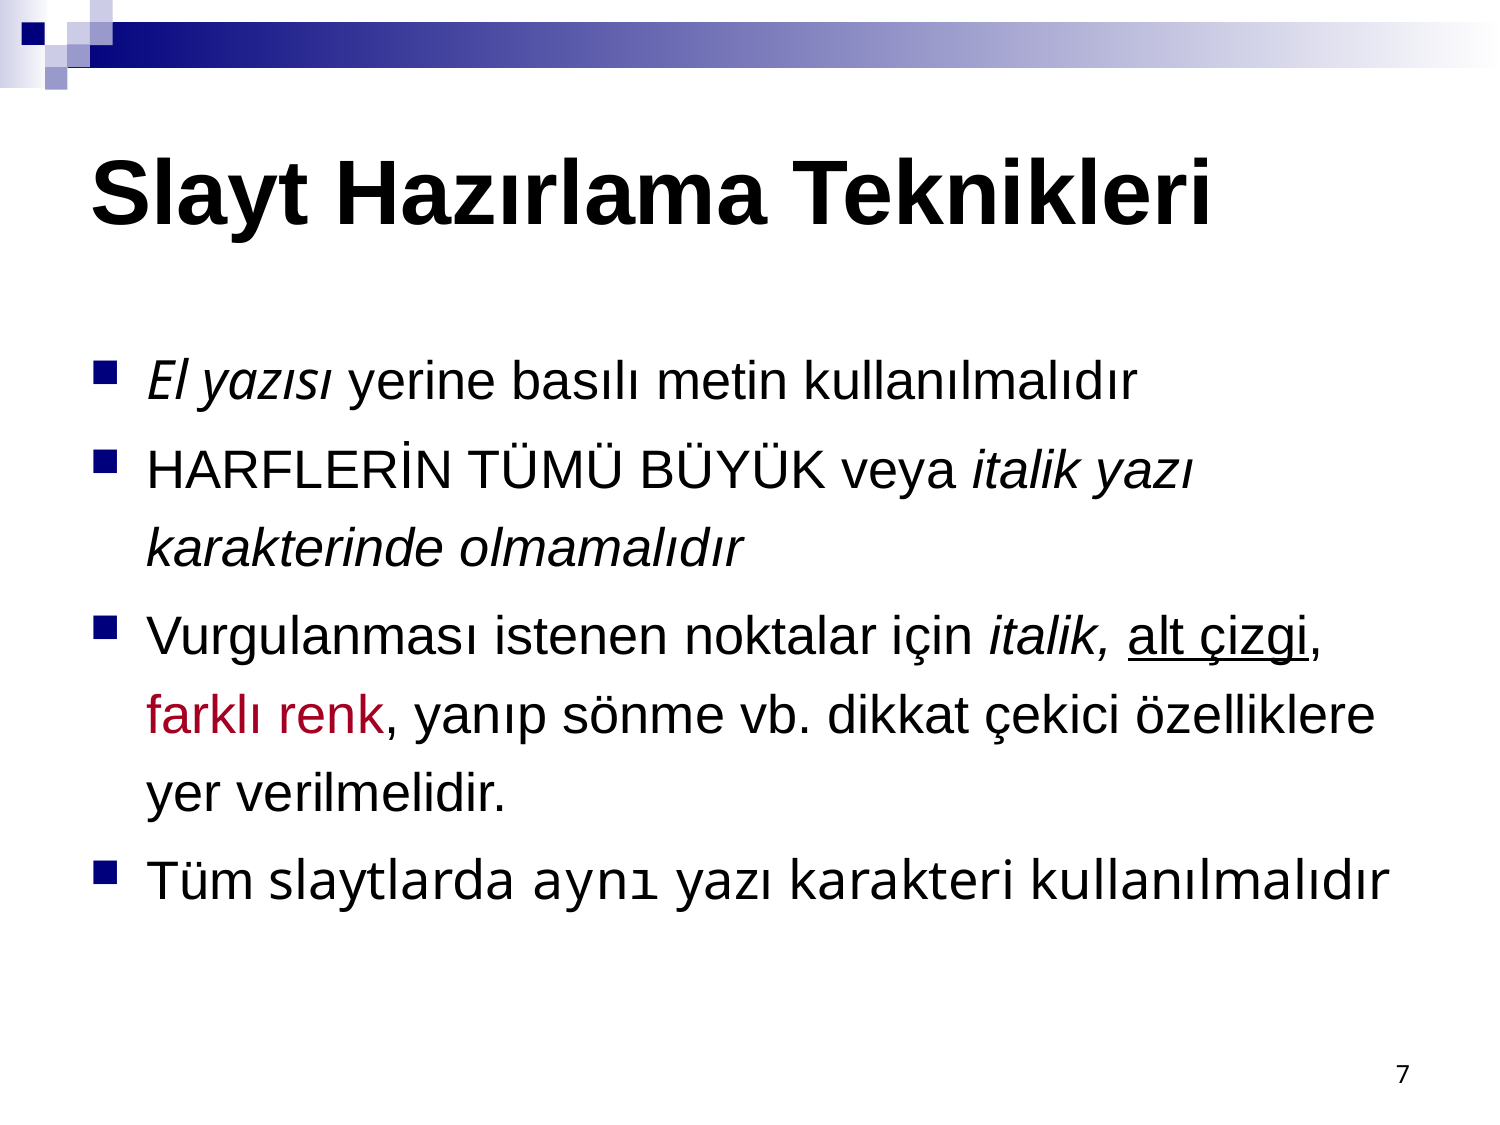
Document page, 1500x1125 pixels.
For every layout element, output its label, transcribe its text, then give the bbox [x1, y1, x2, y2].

slide_number 7 [1074, 1048, 1426, 1101]
title Slayt Hazırlama Teknikleri [74, 74, 1426, 301]
list El yazısı yerine basılı metin kullanılmalıdır HARFLERİN TÜMÜ BÜYÜK veya italik yazı karakterinde olmamalıdır Vurgulanması istenen noktalar için italik, alt çizgi, farklı renk, yanıp sönme vb. dikkat çekici özelliklere yer verilmelidir. Tüm slaytlarda aynı yazı karakteri kullanılmalıdır [74, 324, 1426, 1048]
